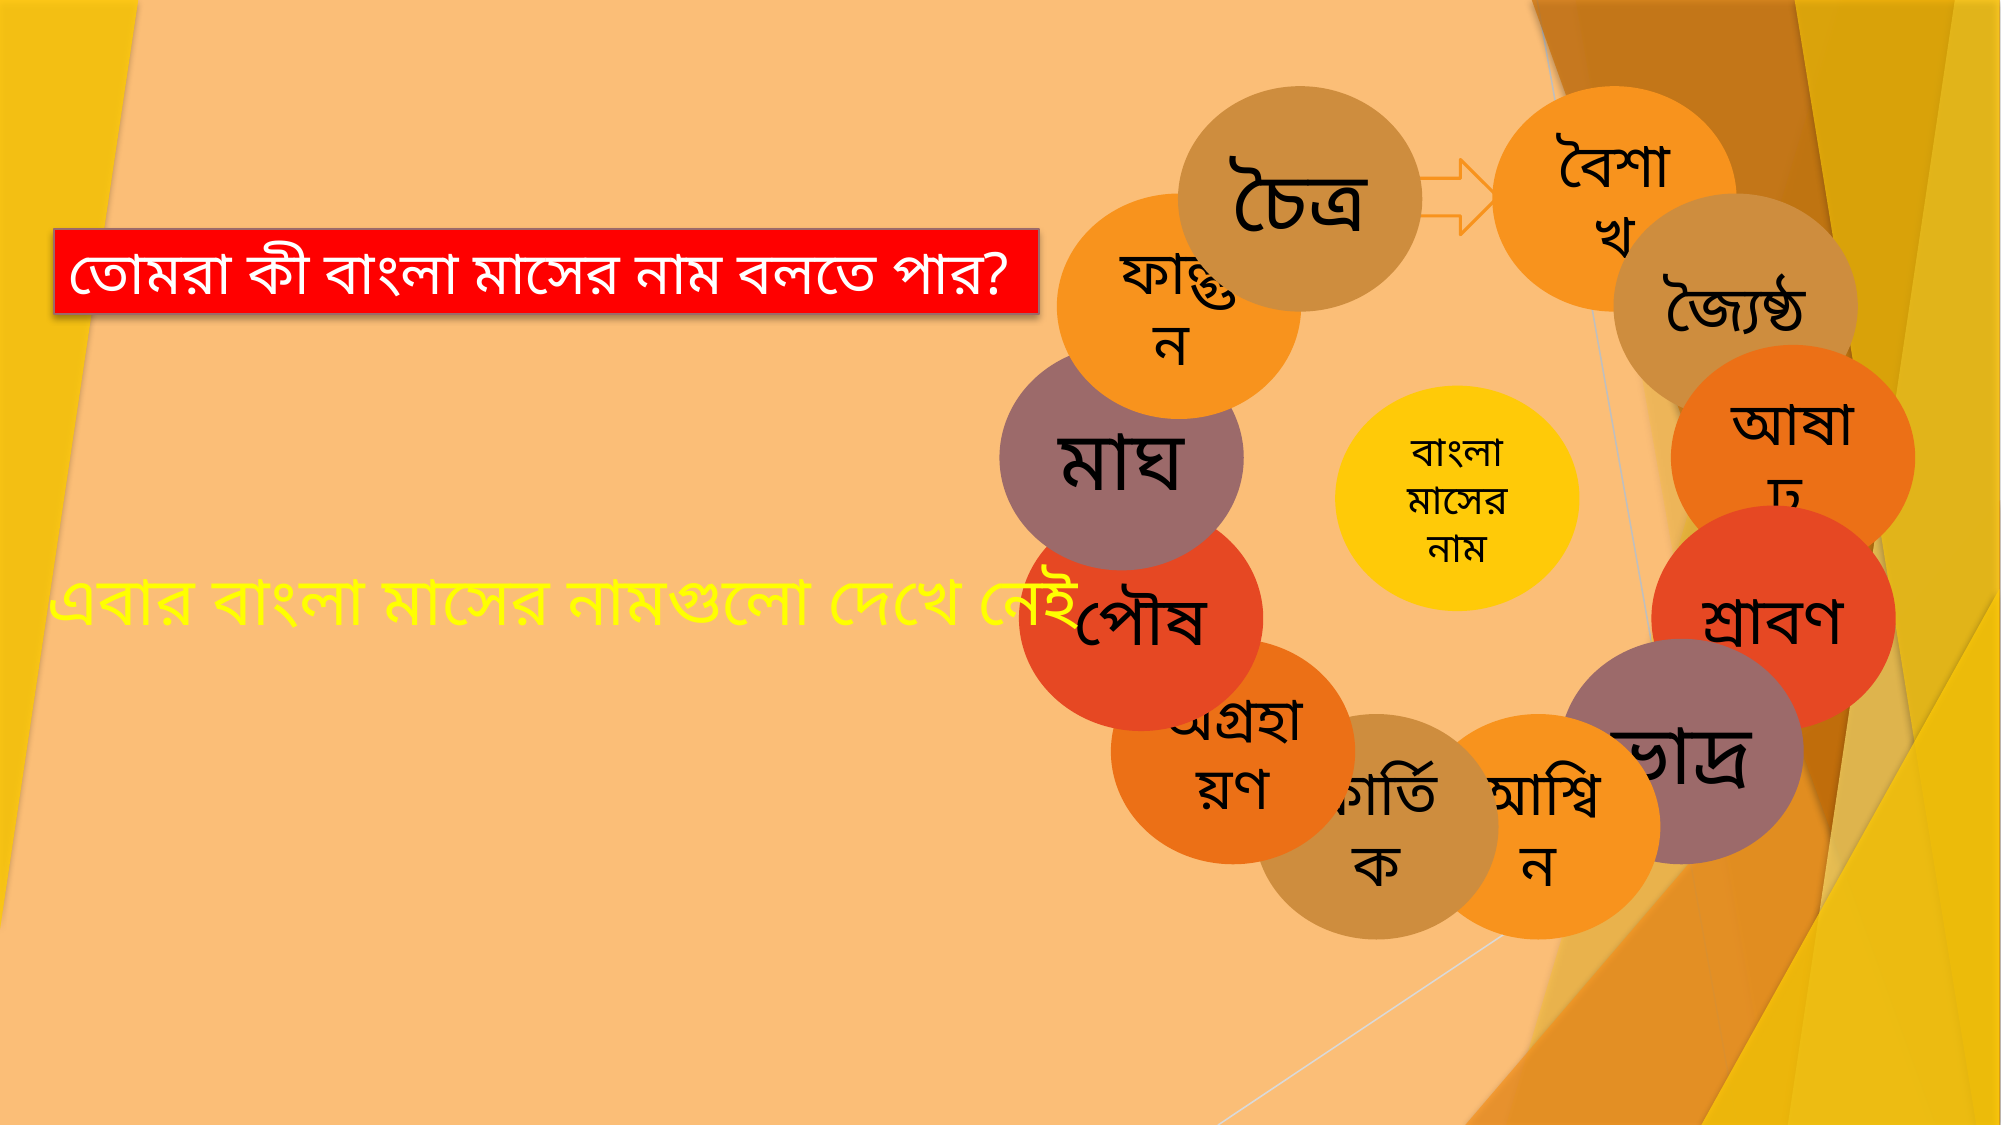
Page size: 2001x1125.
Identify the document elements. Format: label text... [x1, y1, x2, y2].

text_box এবার বাংলা মাসের নামগুলো দেখে নেই [32, 551, 963, 646]
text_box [968, 46, 1947, 950]
text_box তোমরা কী বাংলা মাসের নাম বলতে পার? [53, 228, 963, 315]
